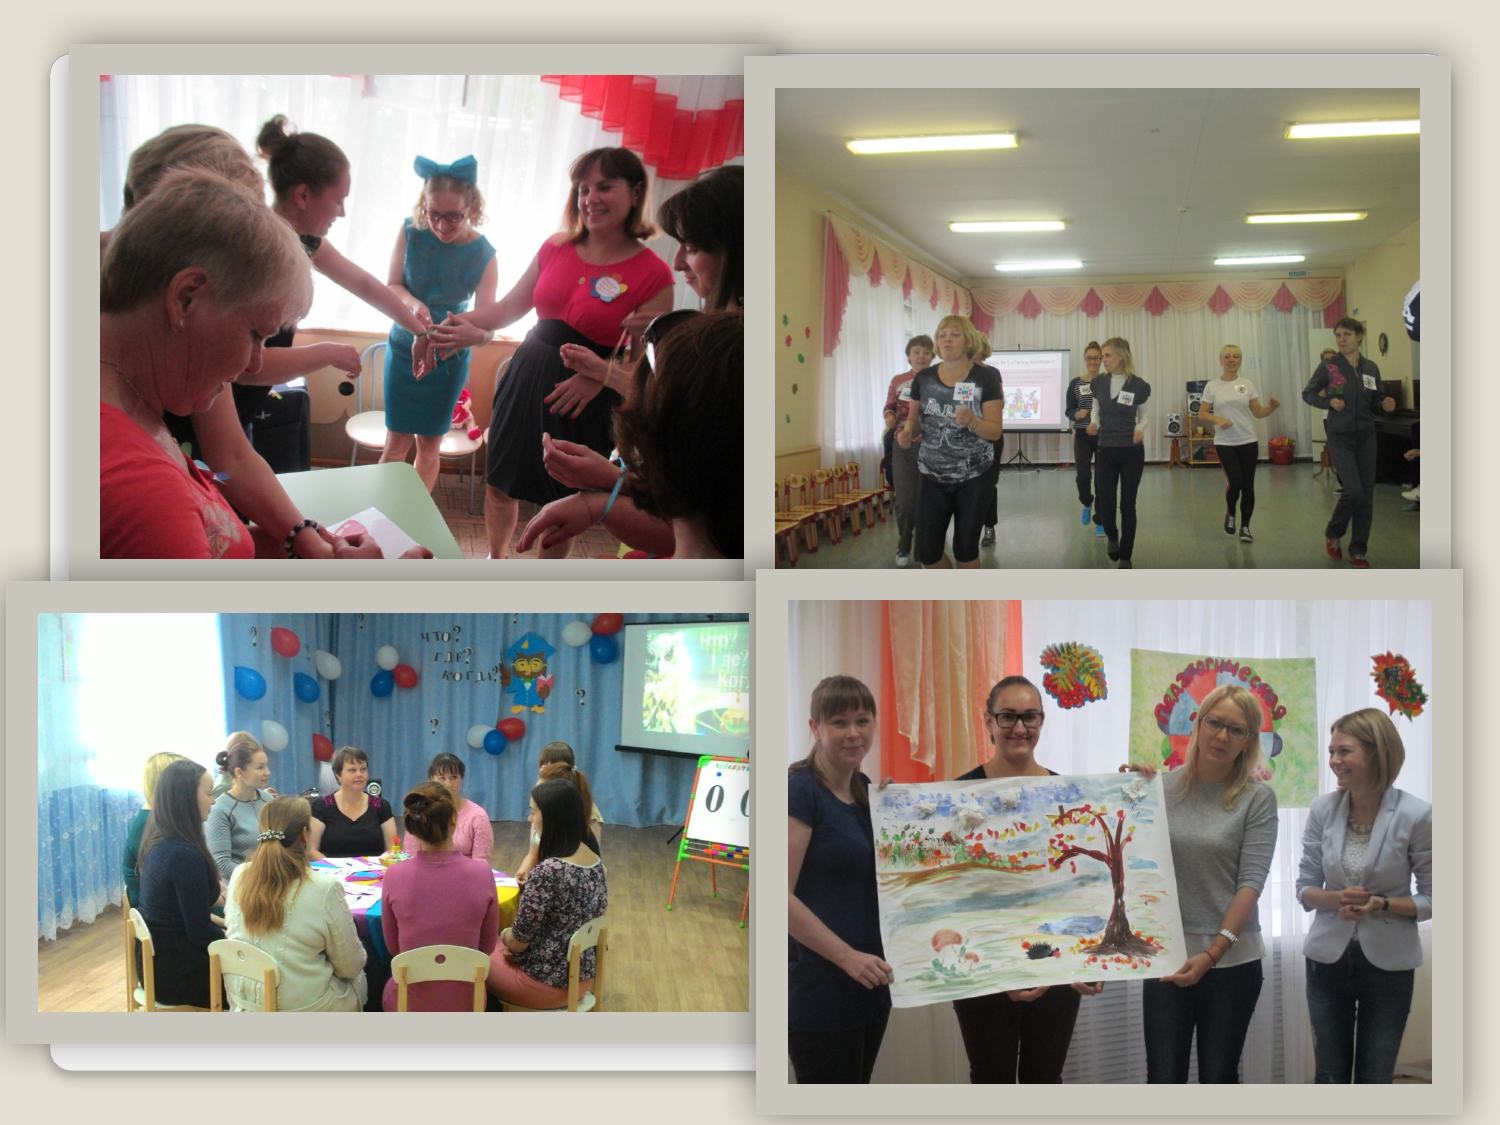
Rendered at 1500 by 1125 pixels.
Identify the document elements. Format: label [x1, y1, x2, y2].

picture [37, 612, 749, 1013]
picture [99, 74, 746, 559]
picture [787, 599, 1433, 1084]
picture [774, 87, 1420, 572]
